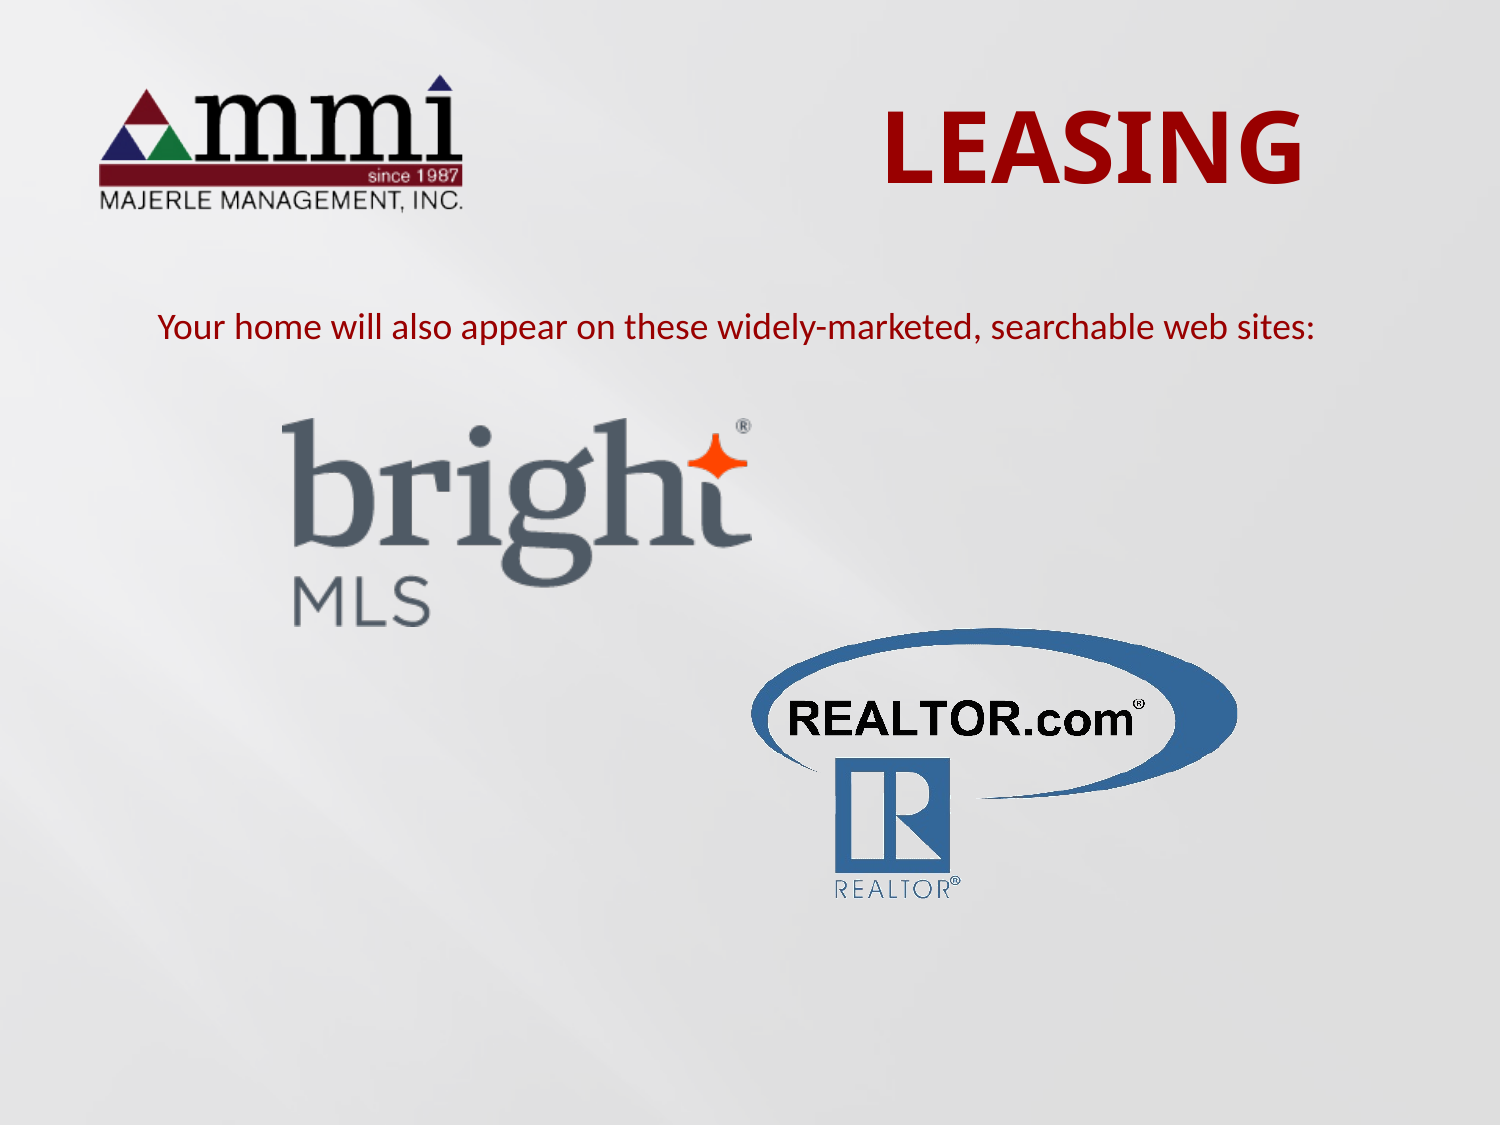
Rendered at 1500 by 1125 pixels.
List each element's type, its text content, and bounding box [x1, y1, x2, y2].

title LEASING [774, 50, 1413, 238]
text_box Your home will also appear on these widely-marketed, searchable web sites: [112, 299, 1363, 356]
picture [282, 418, 1238, 901]
picture [99, 74, 466, 216]
